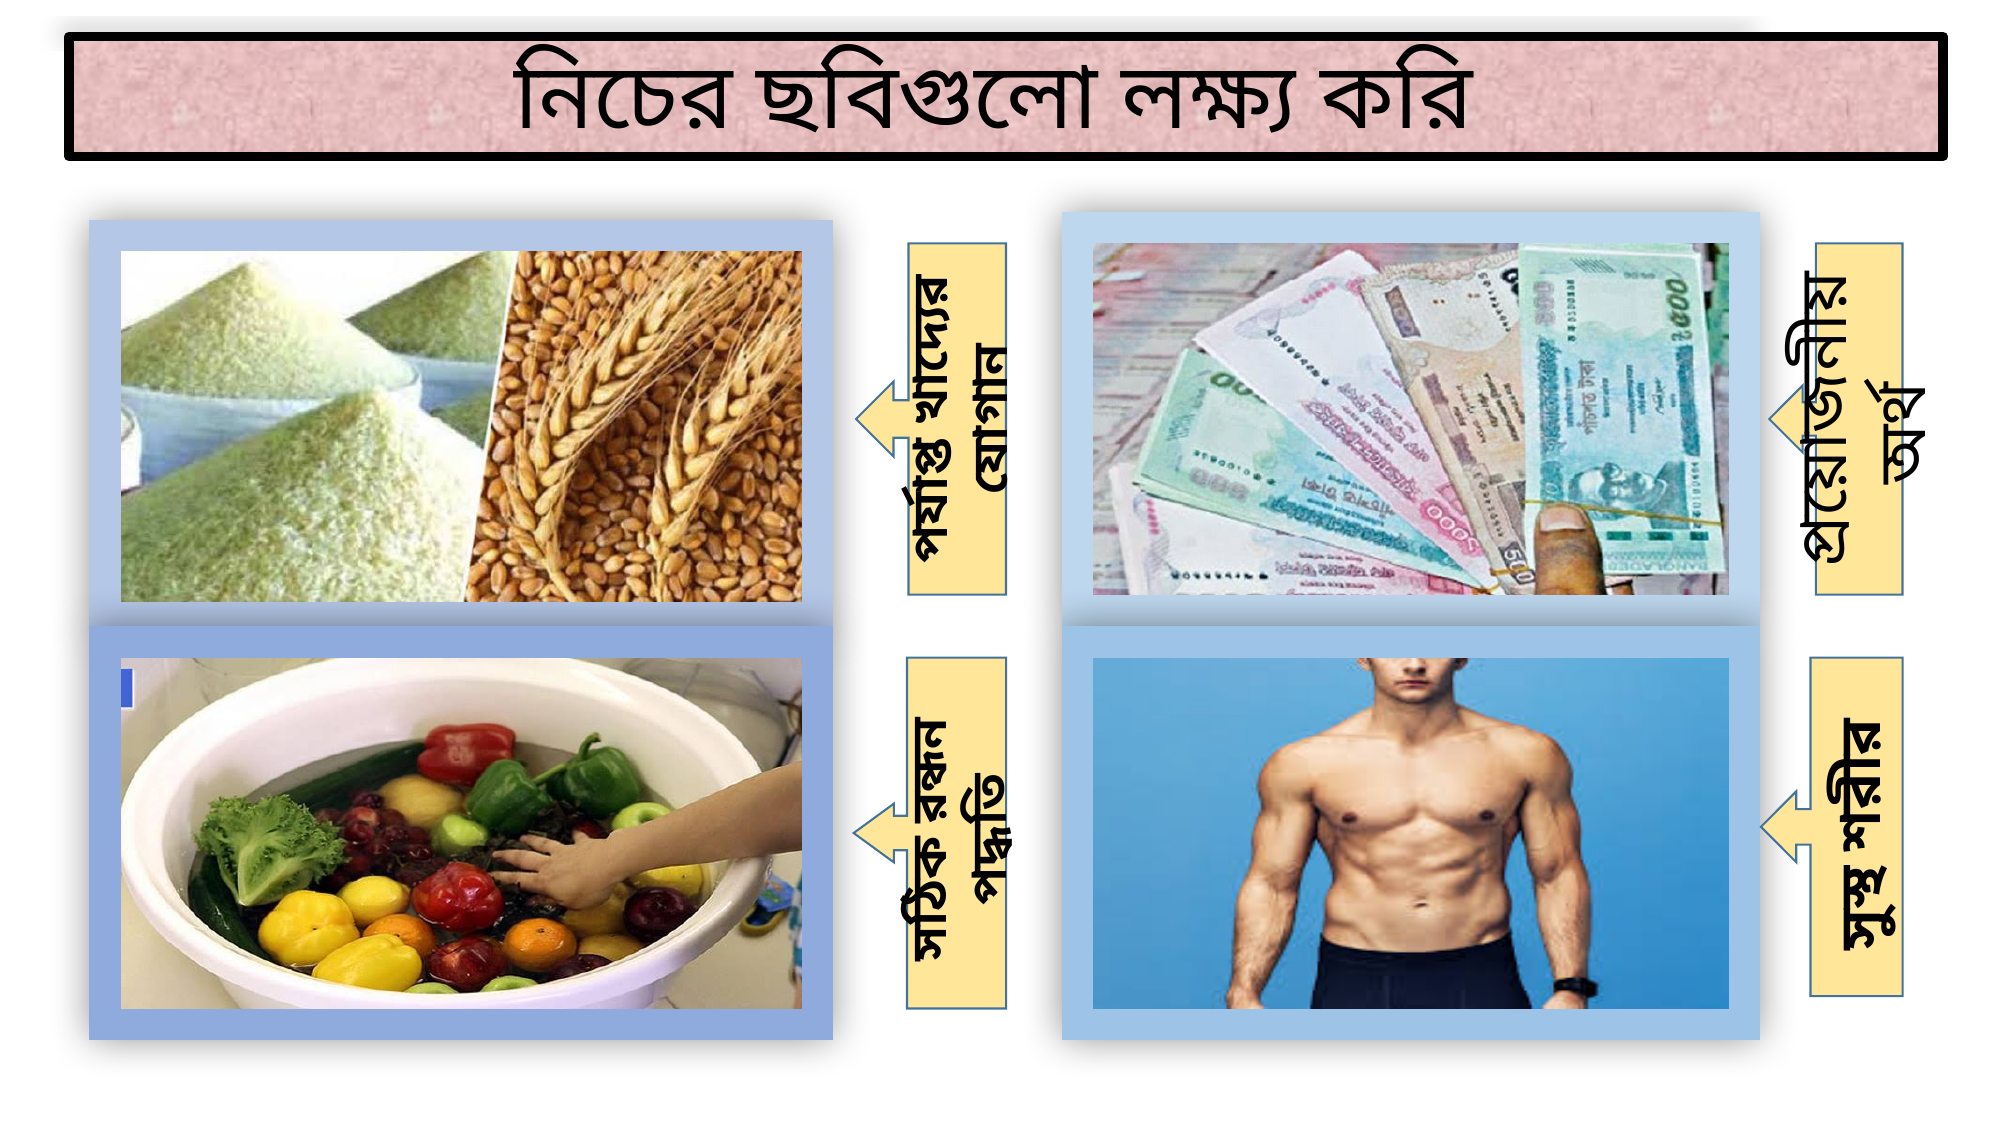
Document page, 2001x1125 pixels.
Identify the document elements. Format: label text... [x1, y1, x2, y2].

picture [1092, 657, 1729, 1009]
picture [1092, 243, 1729, 595]
text_box সঠিক রন্ধন পদ্ধতি [851, 656, 1008, 1010]
title নিচের ছবিগুলো লক্ষ্য করি [68, 36, 1944, 157]
text_box প্রয়োজনীয় অর্থ [1767, 242, 1904, 596]
text_box সুস্থ শরীর [1759, 656, 1904, 998]
picture [120, 657, 802, 1009]
picture [120, 250, 802, 603]
text_box পর্যাপ্ত খাদ্যের যোগান [854, 242, 1008, 596]
